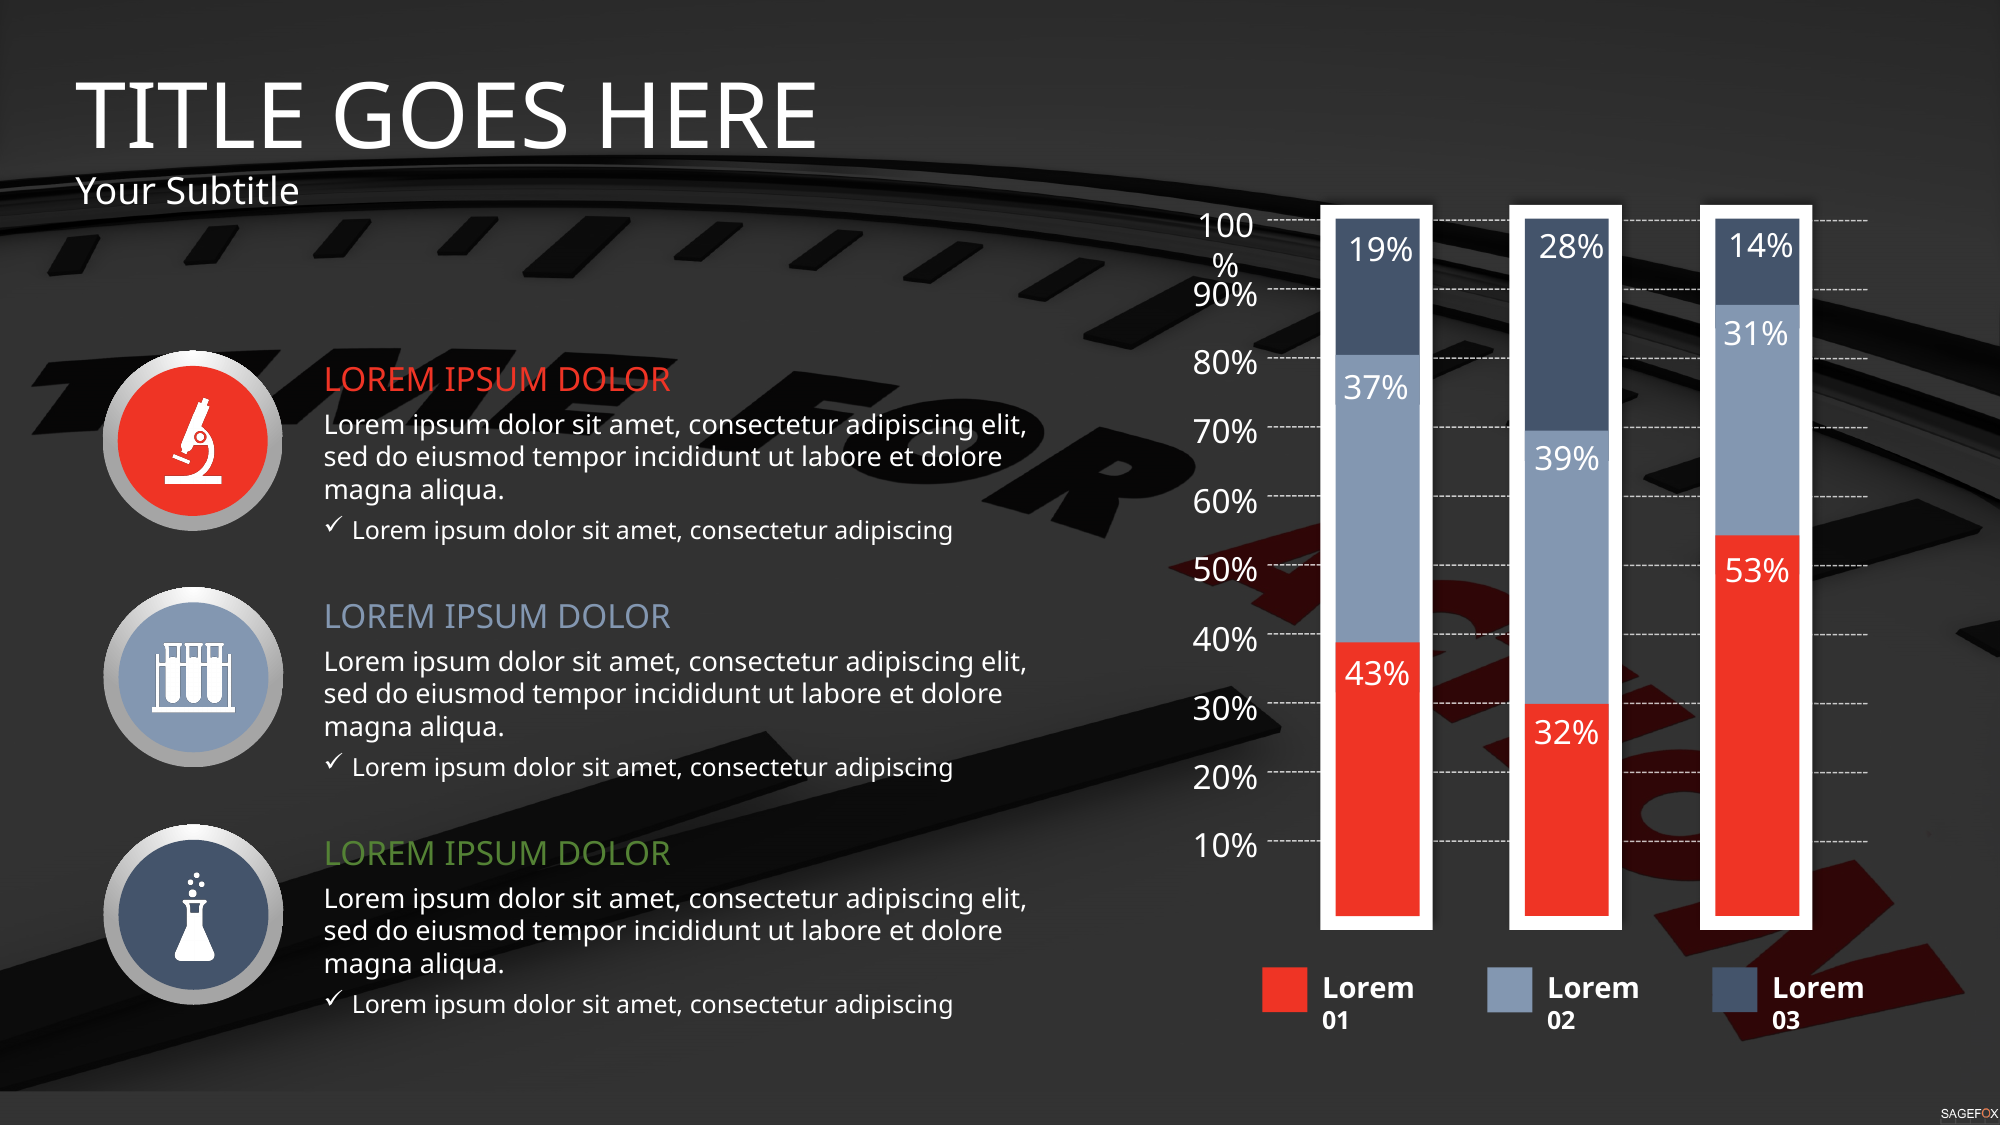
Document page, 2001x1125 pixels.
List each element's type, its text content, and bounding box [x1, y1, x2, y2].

text_box [1508, 204, 1623, 219]
text_box [1508, 842, 1623, 931]
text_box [1524, 218, 1617, 461]
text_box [1487, 959, 1683, 1013]
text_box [1522, 430, 1613, 740]
text_box [1319, 204, 1434, 219]
text_box LOREM IPSUM DOLOR Lorem ipsum dolor sit amet, consectetur adipiscing elit, sed do eiusmod tempor incididunt ut labore et dolore magna aliqua. Lorem ipsum dolor sit amet, consectetur adipiscing [308, 351, 1069, 552]
text_box LOREM IPSUM DOLOR Lorem ipsum dolor sit amet, consectetur adipiscing elit, sed do eiusmod tempor incididunt ut labore et dolore magna aliqua. Lorem ipsum dolor sit amet, consectetur adipiscing [308, 825, 1069, 1026]
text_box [1712, 535, 1803, 916]
picture [0, 0, 2001, 1125]
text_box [1172, 197, 1278, 873]
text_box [1332, 642, 1423, 917]
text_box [1262, 959, 1458, 1013]
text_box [102, 350, 283, 531]
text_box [1521, 703, 1612, 916]
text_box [1278, 219, 1335, 842]
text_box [1715, 218, 1806, 329]
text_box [103, 824, 284, 1005]
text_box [1802, 219, 1868, 842]
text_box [1335, 218, 1426, 405]
text_box [1699, 842, 1813, 931]
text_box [1422, 219, 1524, 842]
text_box LOREM IPSUM DOLOR Lorem ipsum dolor sit amet, consectetur adipiscing elit, sed do eiusmod tempor incididunt ut labore et dolore magna aliqua. Lorem ipsum dolor sit amet, consectetur adipiscing [308, 588, 1069, 789]
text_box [1712, 959, 1908, 1013]
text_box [1331, 354, 1422, 693]
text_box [1612, 219, 1715, 842]
text_box [1699, 204, 1813, 219]
text_box TITLE GOES HERE Your Subtitle [60, 49, 1036, 220]
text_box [1711, 304, 1802, 575]
text_box [1319, 842, 1434, 931]
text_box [103, 587, 284, 768]
